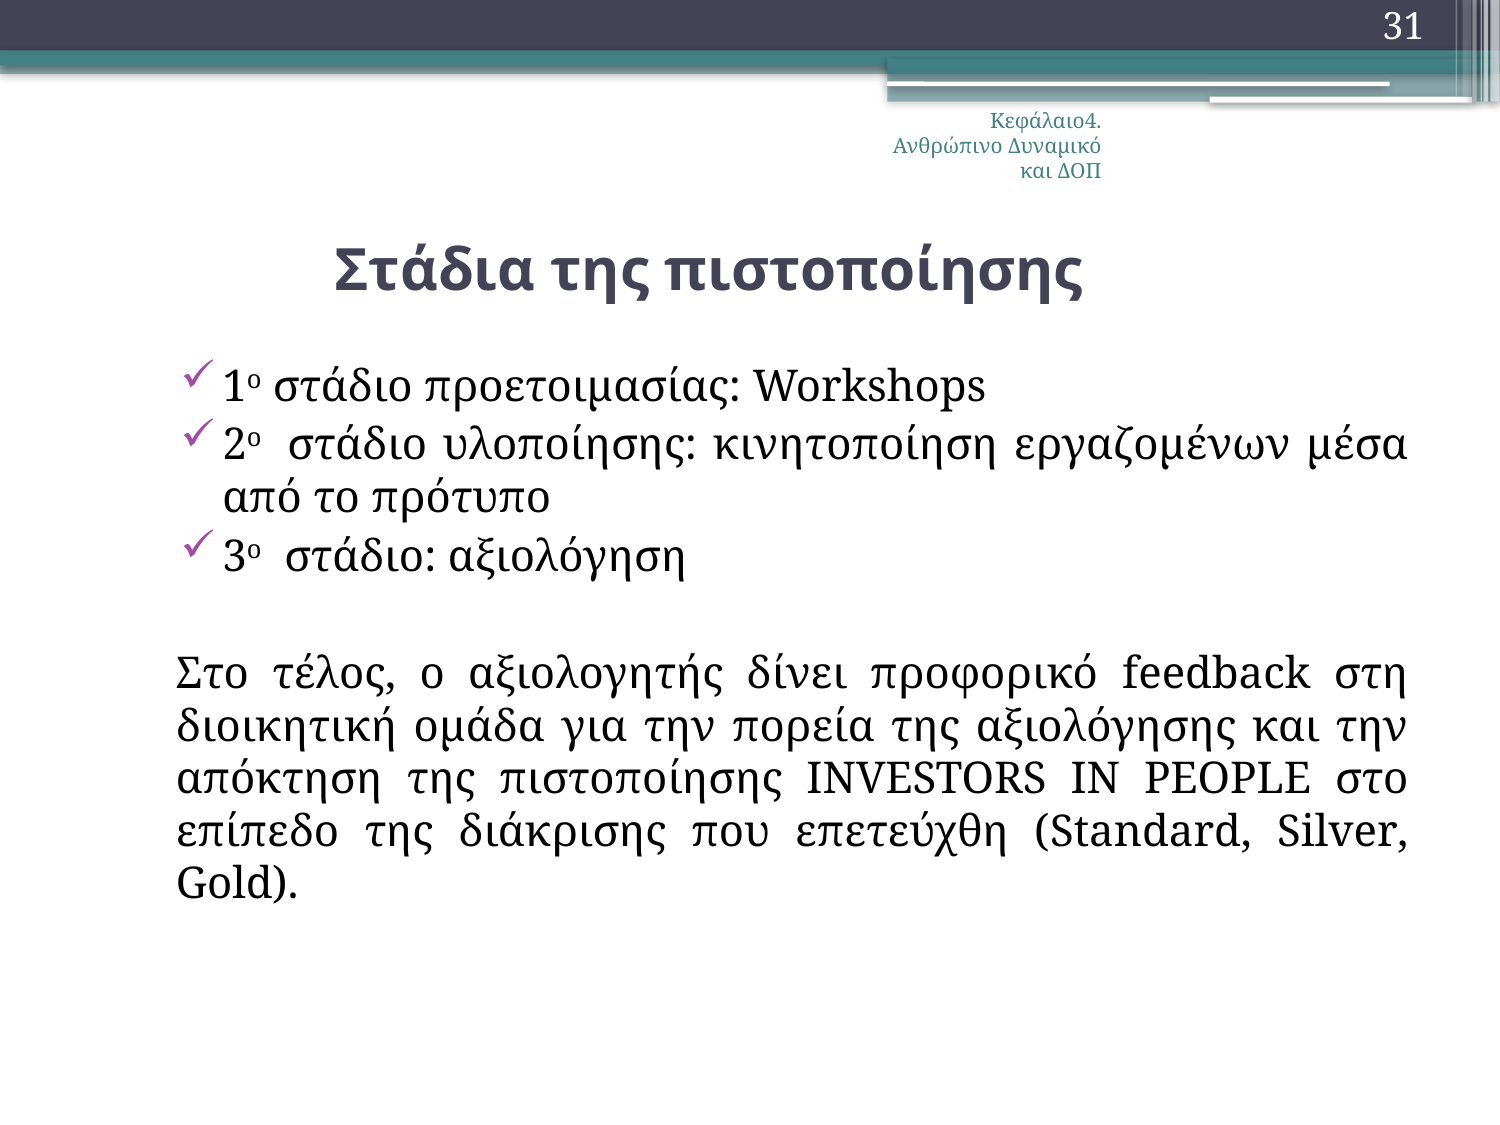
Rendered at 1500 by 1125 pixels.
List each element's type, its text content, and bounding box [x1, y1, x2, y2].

footer Κεφάλαιο4. Ανθρώπινο Δυναμικό και ΔΟΠ [862, 100, 1117, 176]
list 1ο στάδιο προετοιμασίας: Workshops 2ο στάδιο υλοποίησης: κινητοποίηση εργαζομένων μέσα από το πρότυπο 3ο στάδιο: αξιολόγηση Στο τέλος, ο αξιολογητής δίνει προφορικό feedback στη διοικητική ομάδα για την πορεία της αξιολόγησης και την απόκτηση της πιστοποίησης INVESTORS IN PEOPLE στο επίπεδο της διάκρισης που επετεύχθη (Standard, Silver, Gold). [147, 349, 1424, 1055]
slide_number 31 [1341, 0, 1466, 61]
title Στάδια της πιστοποίησης [41, 208, 1392, 327]
